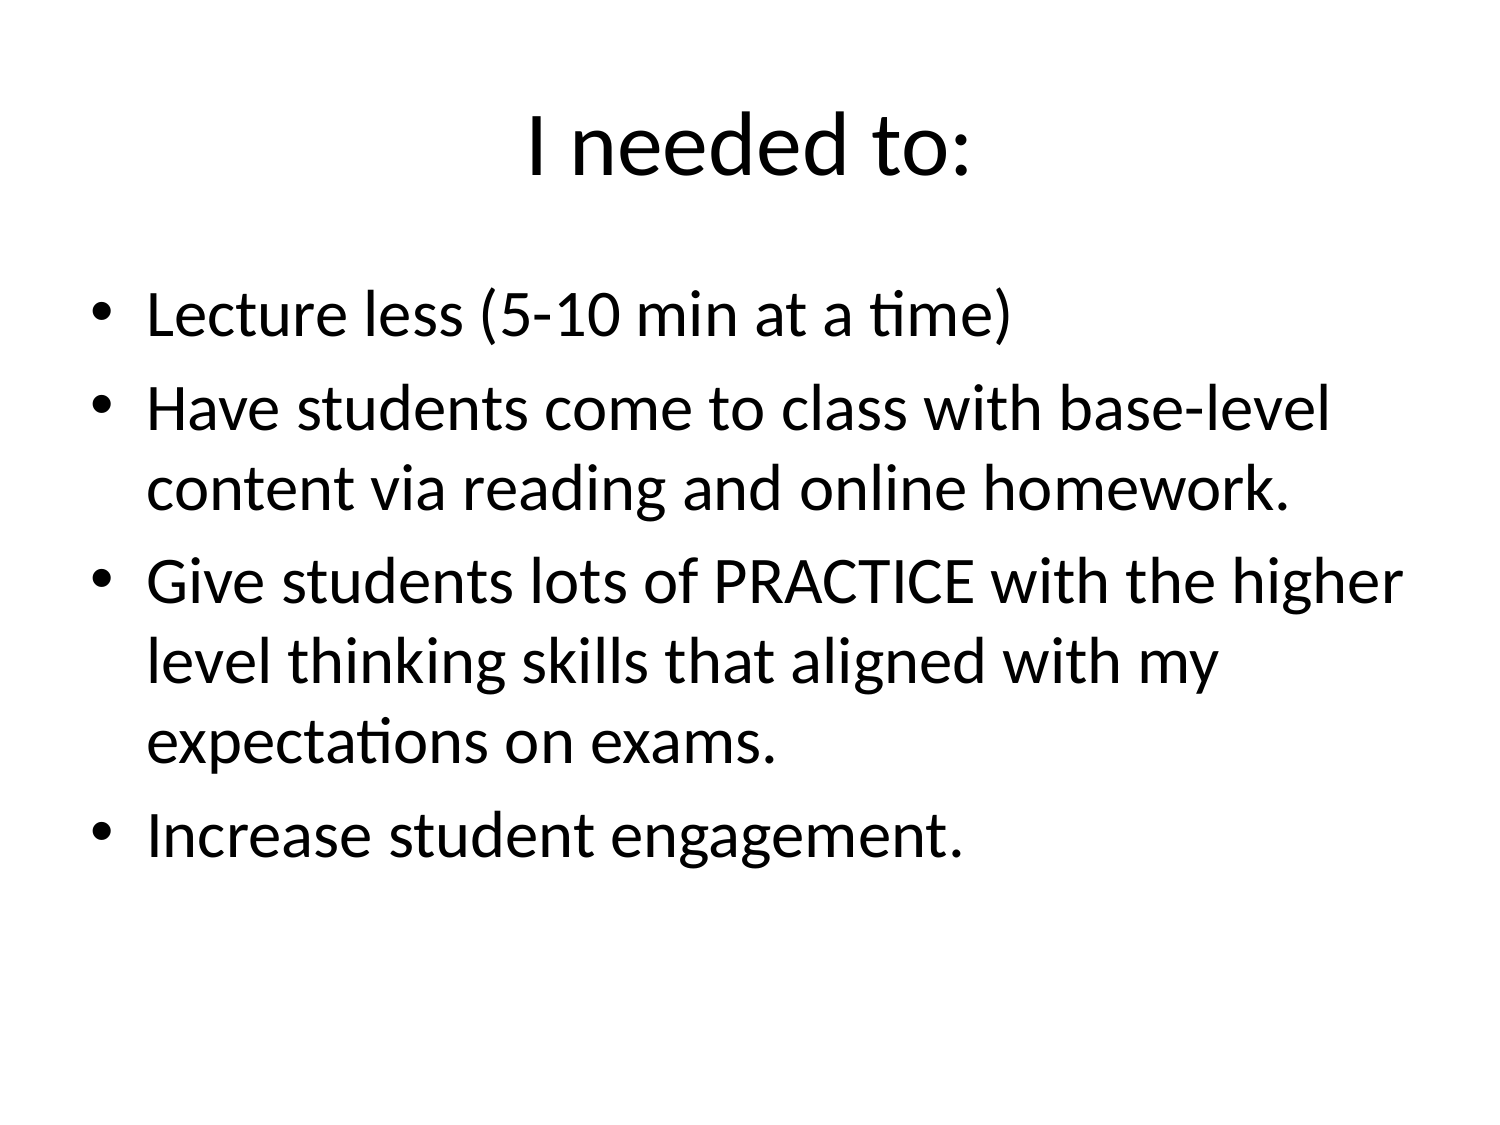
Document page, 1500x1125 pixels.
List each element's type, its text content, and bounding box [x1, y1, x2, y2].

title I needed to: [75, 45, 1425, 233]
list Lecture less (5-10 min at a time) Have students come to class with base-level content via reading and online homework. Give students lots of PRACTICE with the higher level thinking skills that aligned with my expectations on exams. Increase student engagement. [75, 262, 1425, 1005]
